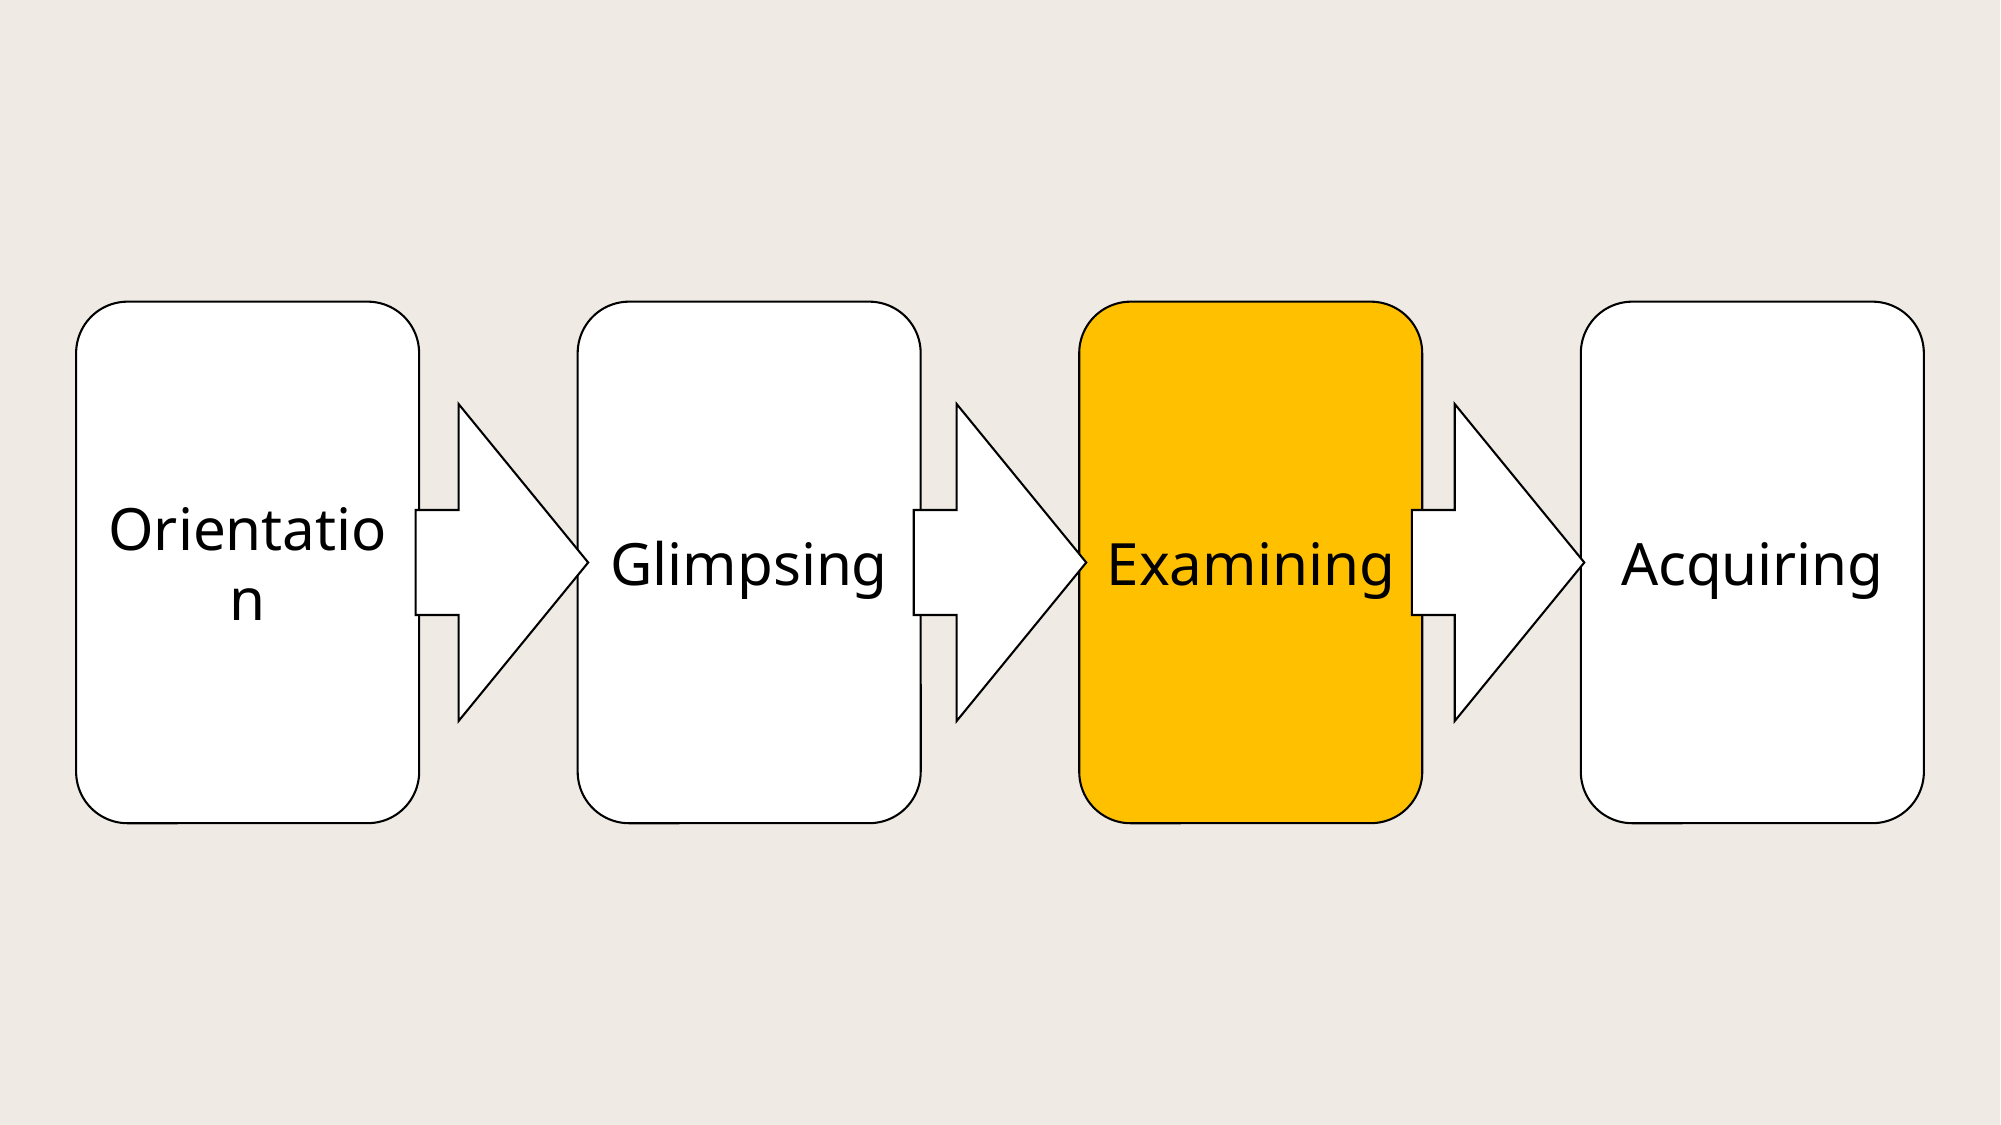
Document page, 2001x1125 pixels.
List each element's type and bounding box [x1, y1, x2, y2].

text_box [76, 301, 1924, 824]
